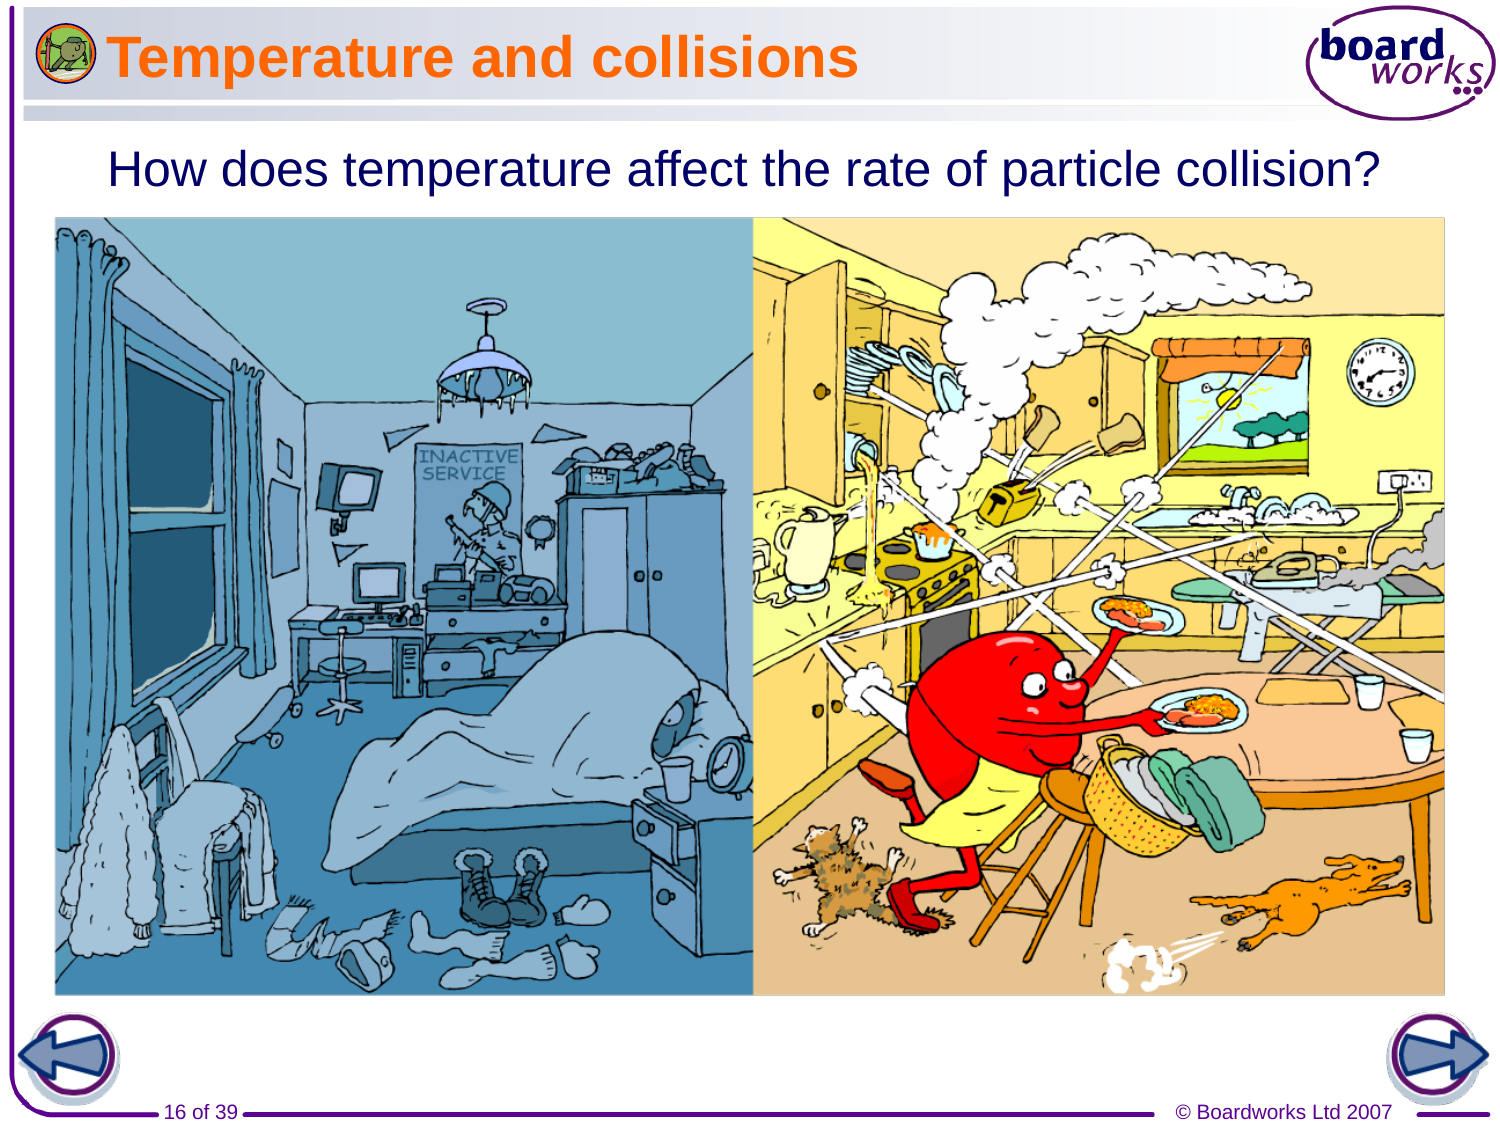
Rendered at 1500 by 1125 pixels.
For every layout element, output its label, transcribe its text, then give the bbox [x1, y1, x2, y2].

title Temperature and collisions [91, 8, 1280, 99]
picture [0, 0, 1500, 1125]
text_box How does temperature affect the rate of particle collision? [92, 128, 1423, 204]
